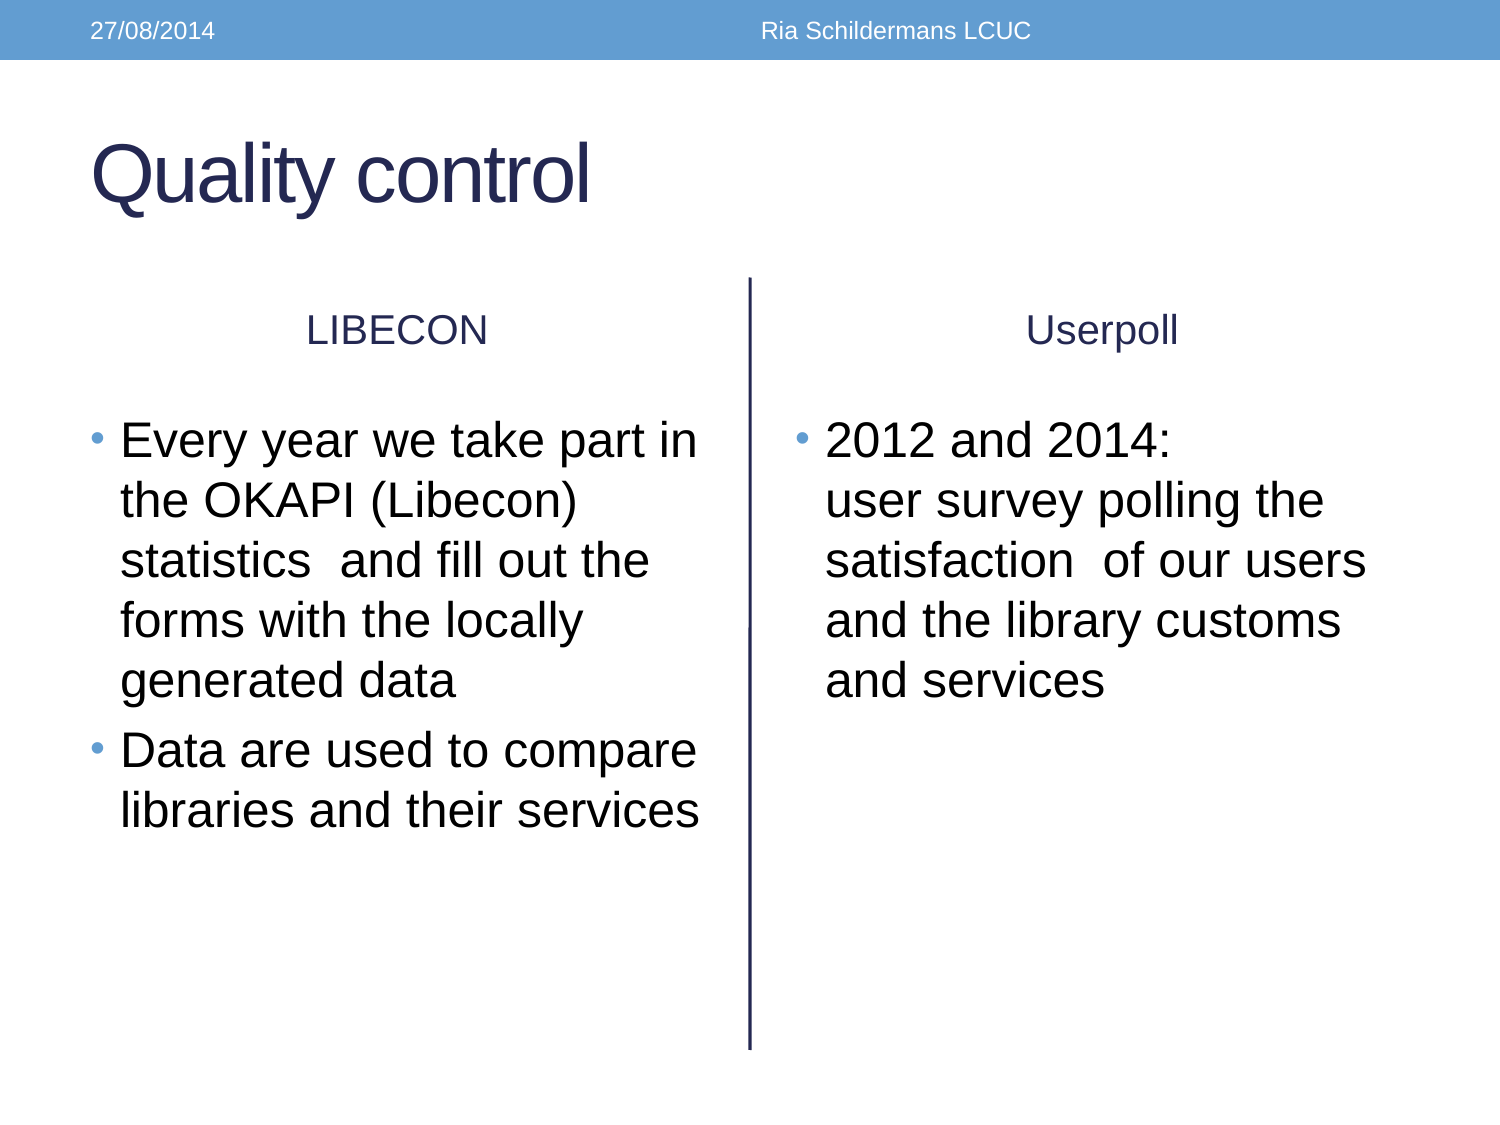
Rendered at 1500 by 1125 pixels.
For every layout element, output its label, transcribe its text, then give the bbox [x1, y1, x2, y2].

title Quality control [75, 87, 1425, 250]
list 2012 and 2014: user survey polling the satisfaction of our users and the library customs and services [780, 399, 1425, 1049]
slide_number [75, 3, 550, 57]
footer Ria Schildermans LCUC [562, 3, 1238, 57]
list Userpoll [780, 275, 1425, 380]
list LIBECON [75, 275, 720, 380]
list Every year we take part in the OKAPI (Libecon) statistics and fill out the forms with the locally generated data Data are used to compare libraries and their services [75, 399, 720, 1049]
